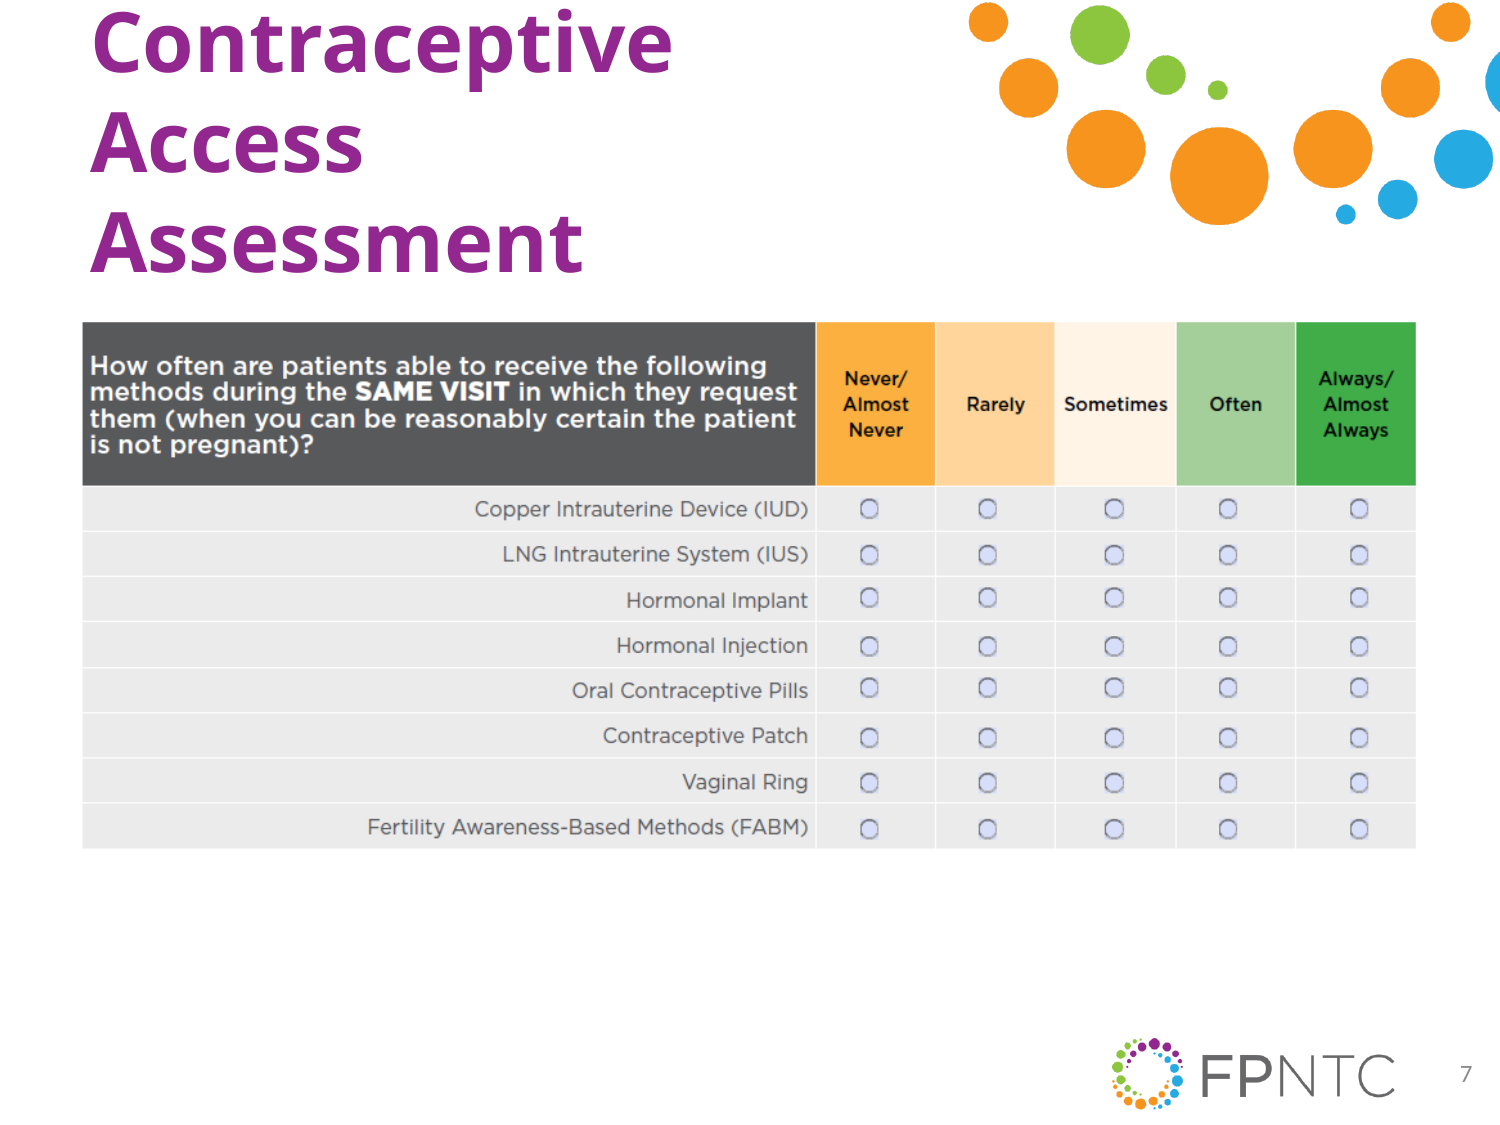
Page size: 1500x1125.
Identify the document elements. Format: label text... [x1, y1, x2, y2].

slide_number 7 [1412, 1042, 1488, 1103]
picture [1112, 1038, 1409, 1111]
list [74, 312, 1426, 860]
picture [962, 0, 1500, 225]
title Contraceptive Access Assessment [75, 45, 888, 233]
